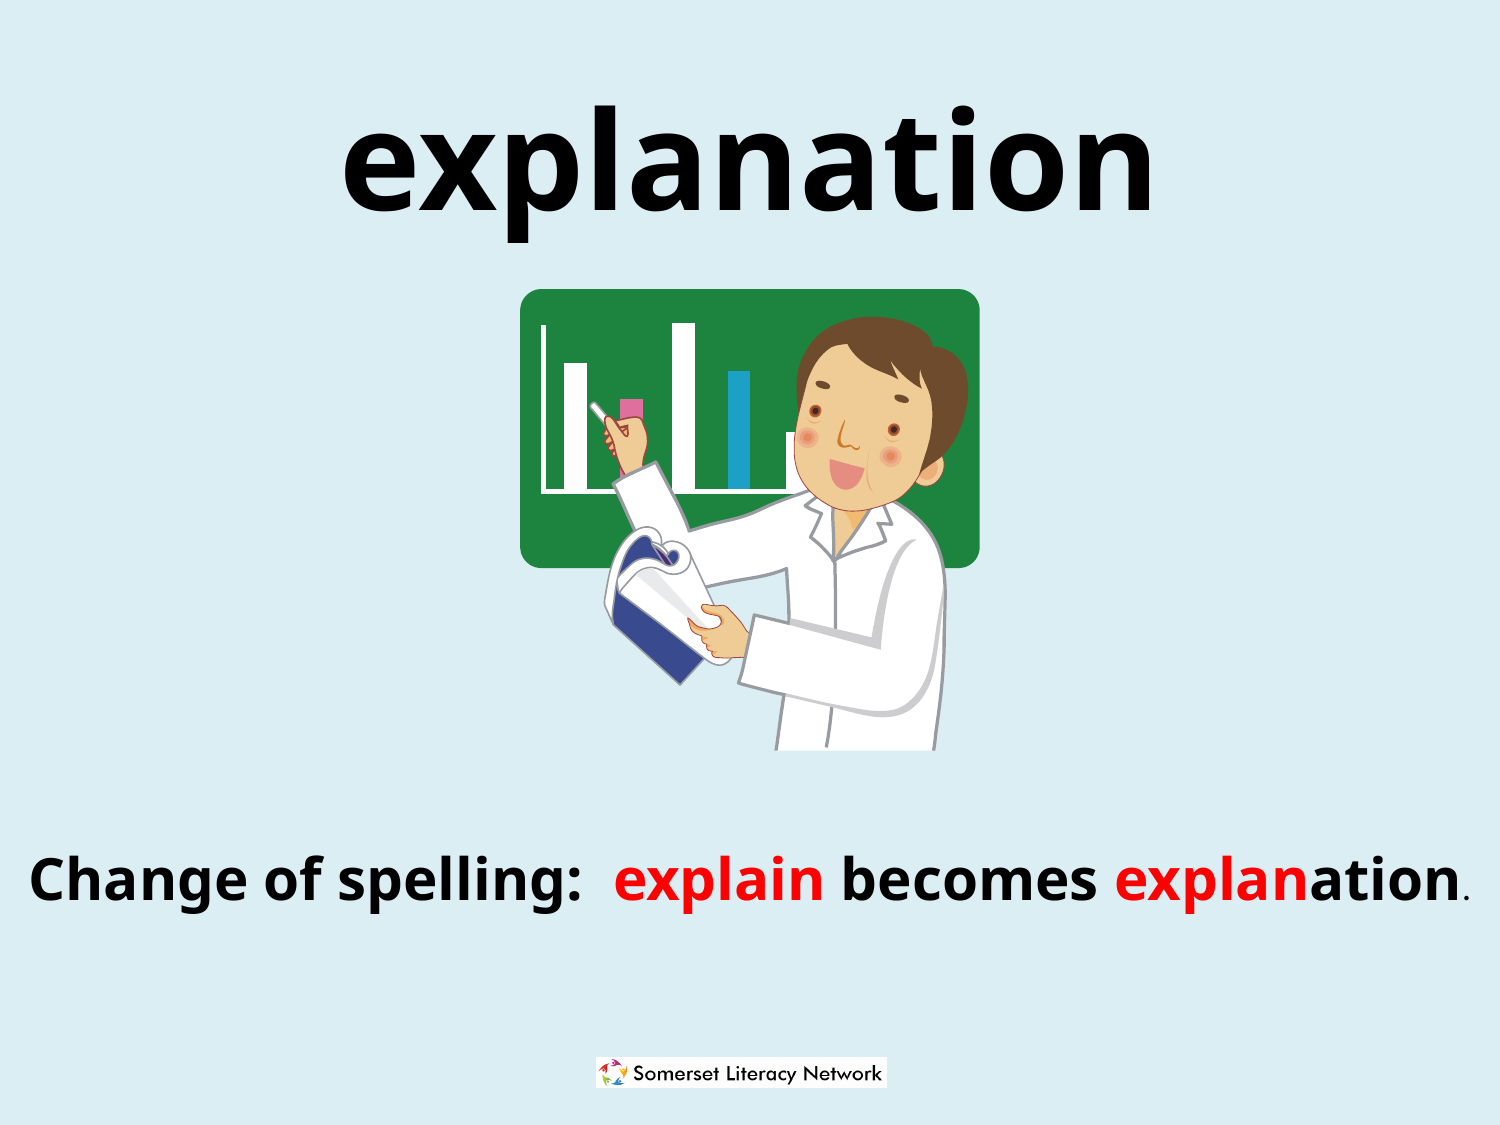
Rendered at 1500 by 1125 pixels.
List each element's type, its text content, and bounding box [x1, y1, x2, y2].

text_box Change of spelling: explain becomes explanation. [0, 834, 1500, 919]
text_box explanation [277, 65, 1223, 246]
footer [512, 1042, 988, 1103]
picture [519, 288, 980, 751]
picture [596, 1056, 887, 1088]
